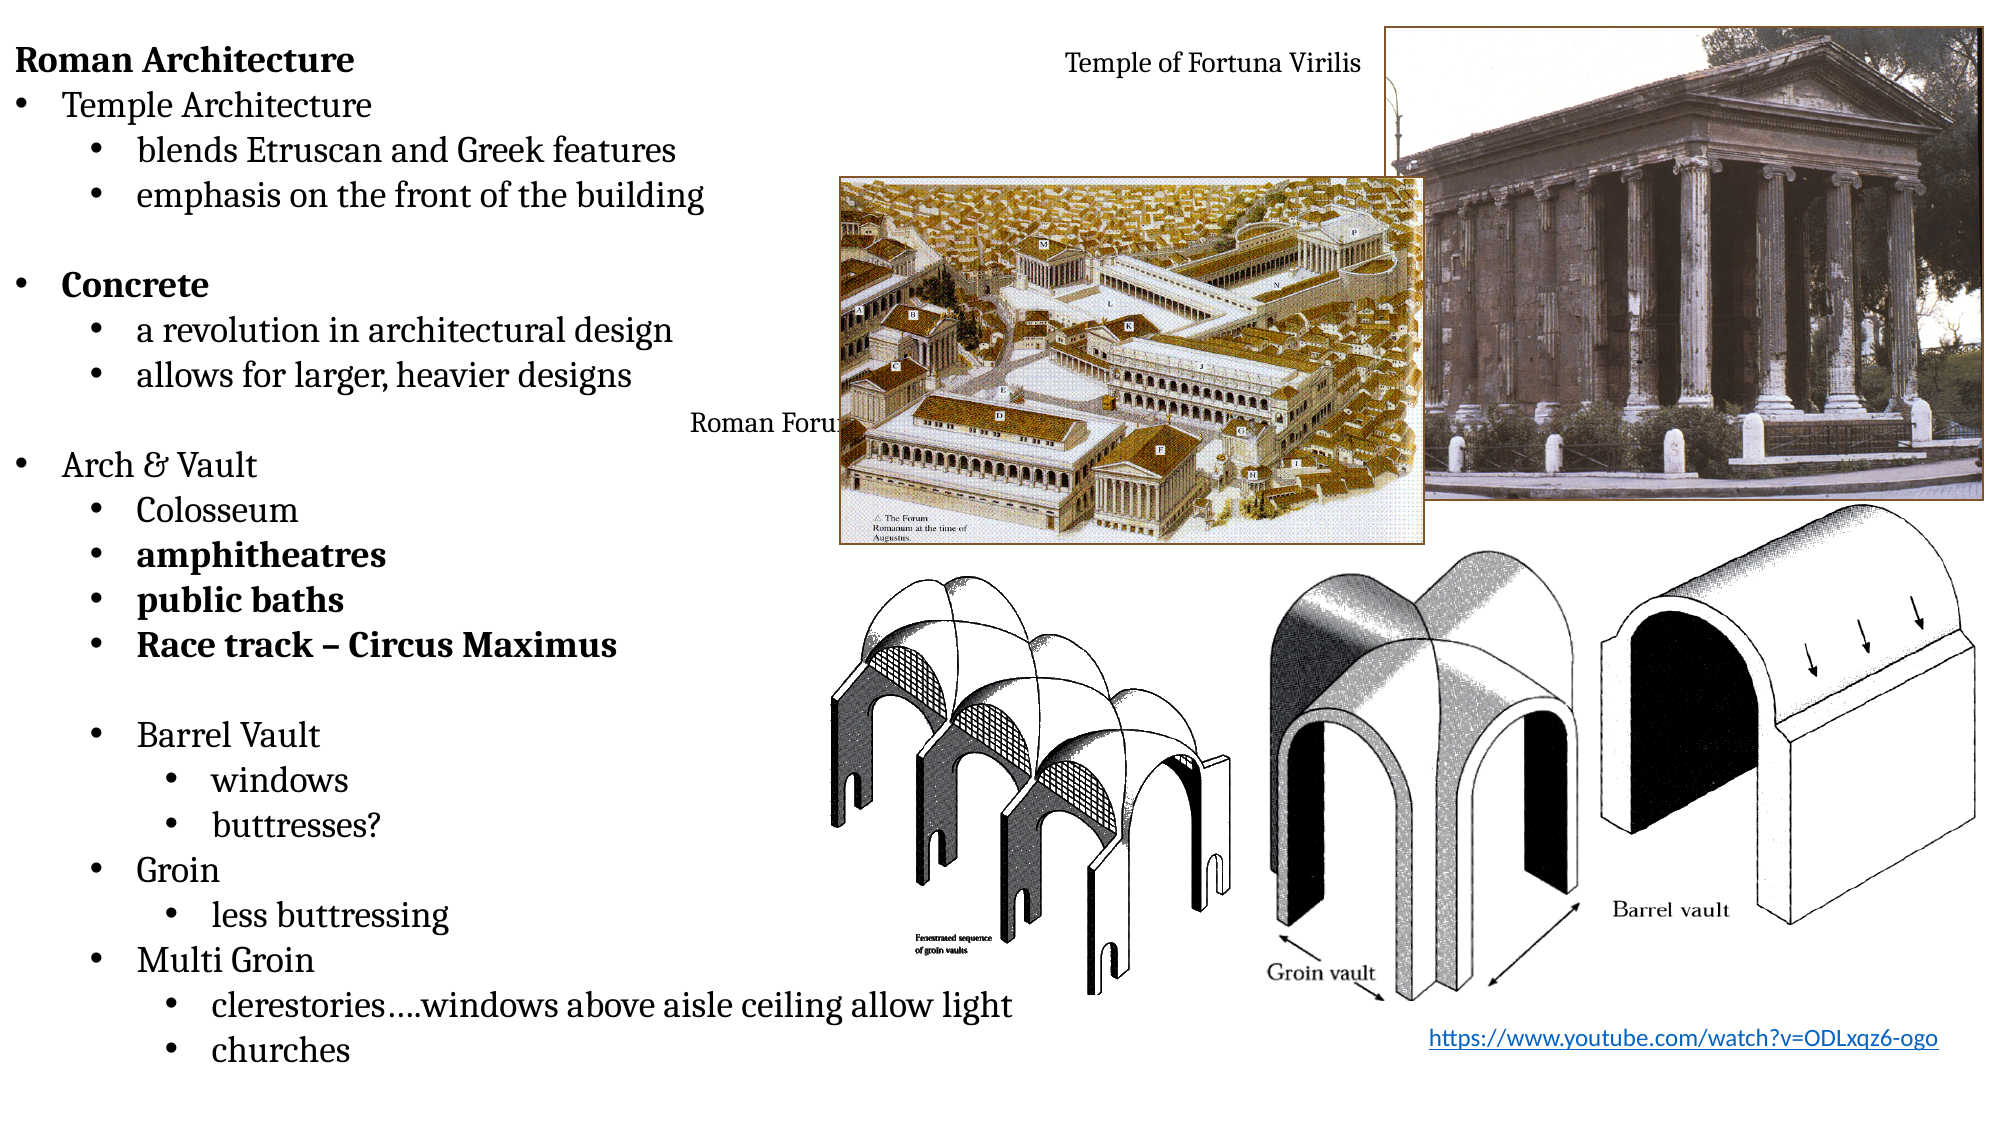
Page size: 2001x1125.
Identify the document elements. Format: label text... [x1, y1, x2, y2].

text_box https://www.youtube.com/watch?v=ODLxqz6-ogo [1414, 1014, 1955, 1090]
picture [821, 560, 1236, 995]
picture [840, 27, 1983, 1001]
text_box Roman Architecture Temple of Fortuna Virilis Temple Architecture blends Etruscan and Greek features emphasis on the front of the building Concrete a revolution in architectural design allows for larger, heavier designs Roman Forum Arch & Vault Colosseum amphitheatres public baths Race track – Circus Maximus Barrel Vault windows buttresses? Groin less buttressing Multi Groin clerestories….windows above aisle ceiling allow light churches [0, 27, 2000, 1078]
